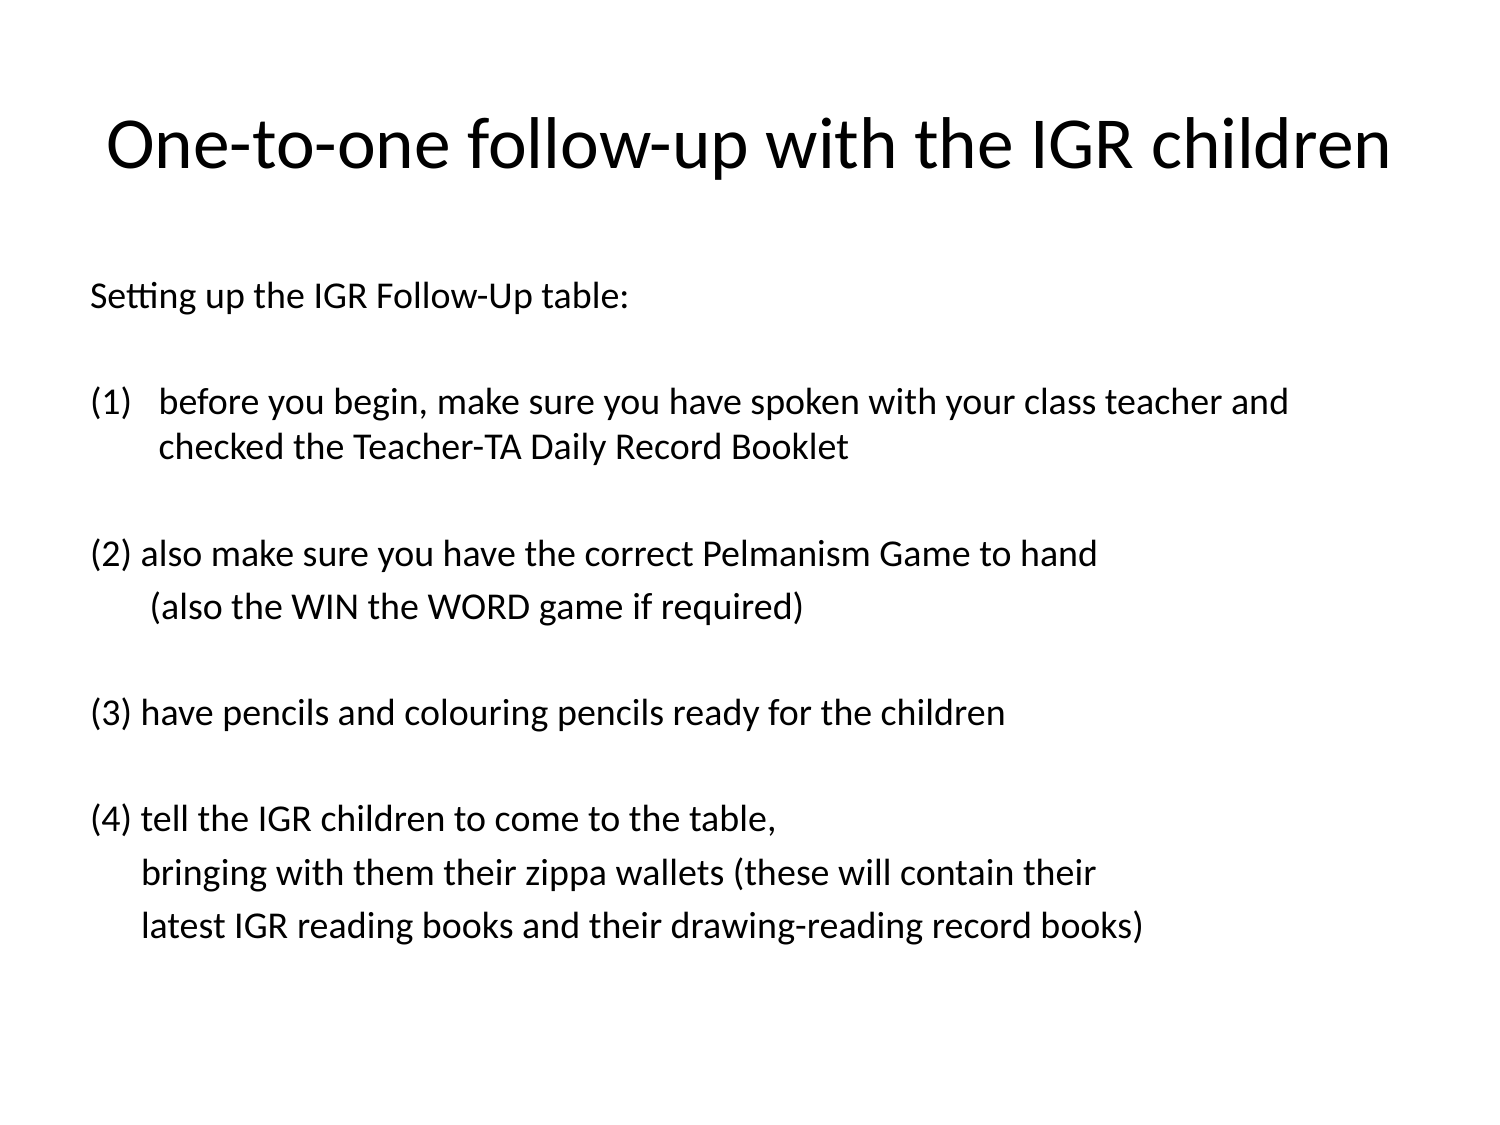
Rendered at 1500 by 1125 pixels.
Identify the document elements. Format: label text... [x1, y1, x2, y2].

title One-to-one follow-up with the IGR children [75, 45, 1425, 233]
list Setting up the IGR Follow-Up table: before you begin, make sure you have spoken with your class teacher and checked the Teacher-TA Daily Record Booklet (2) also make sure you have the correct Pelmanism Game to hand (also the WIN the WORD game if required) (3) have pencils and colouring pencils ready for the children (4) tell the IGR children to come to the table, bringing with them their zippa wallets (these will contain their latest IGR reading books and their drawing-reading record books) [75, 262, 1425, 1005]
